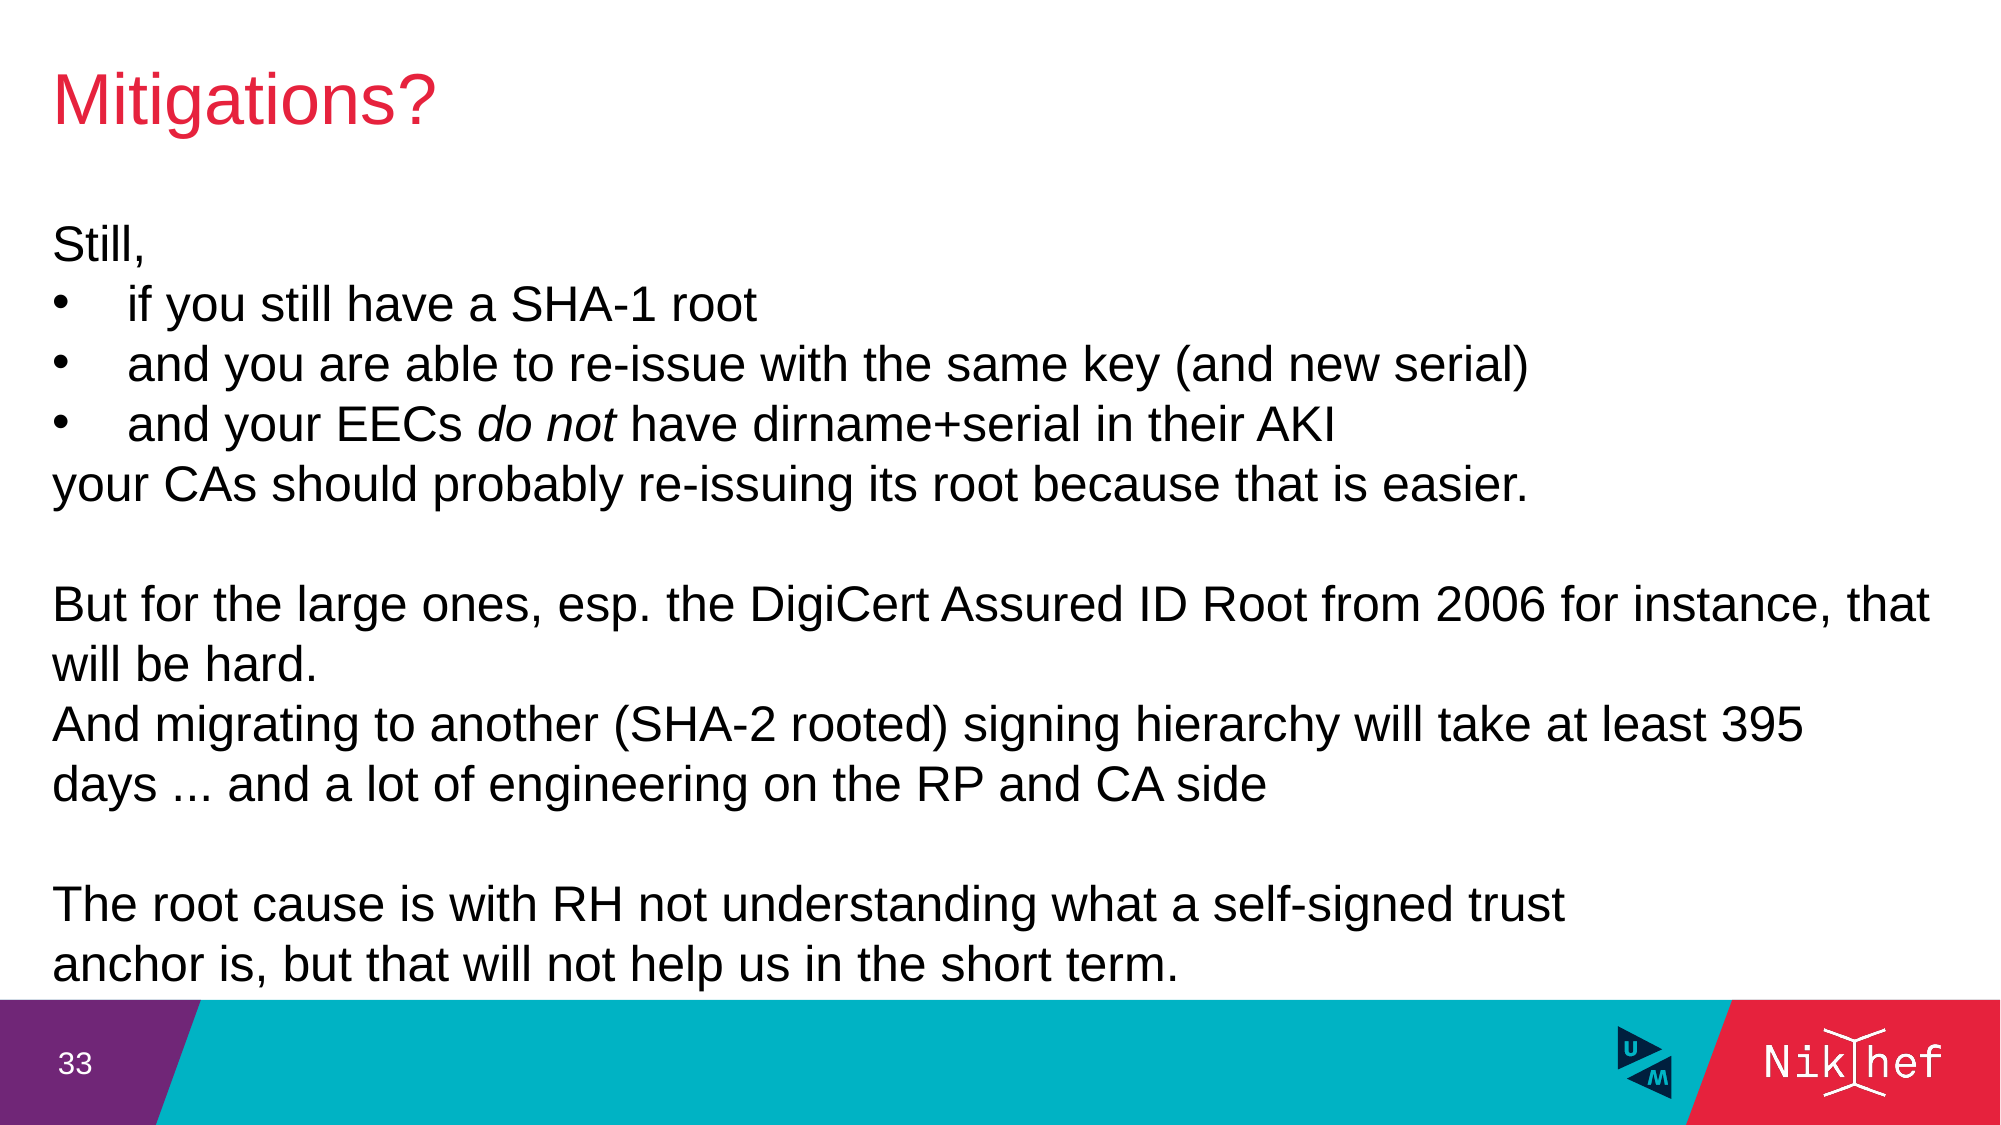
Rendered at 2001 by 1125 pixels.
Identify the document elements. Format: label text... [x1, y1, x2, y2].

list Still, if you still have a SHA-1 root and you are able to re-issue with the same key (and new serial) and your EECs do not have dirname+serial in their AKI your CAs should probably re-issuing its root because that is easier. But for the large ones, esp. the DigiCert Assured ID Root from 2006 for instance, that will be hard. And migrating to another (SHA-2 rooted) signing hierarchy will take at least 395 days ... and a lot of engineering on the RP and CA side The root cause is with RH not understanding what a self-signed trust anchor is, but that will not help us in the short term. [51, 211, 1949, 950]
picture [1766, 1028, 1941, 1097]
slide_number 33 [57, 1043, 97, 1082]
list Mitigations? [51, 51, 1949, 141]
